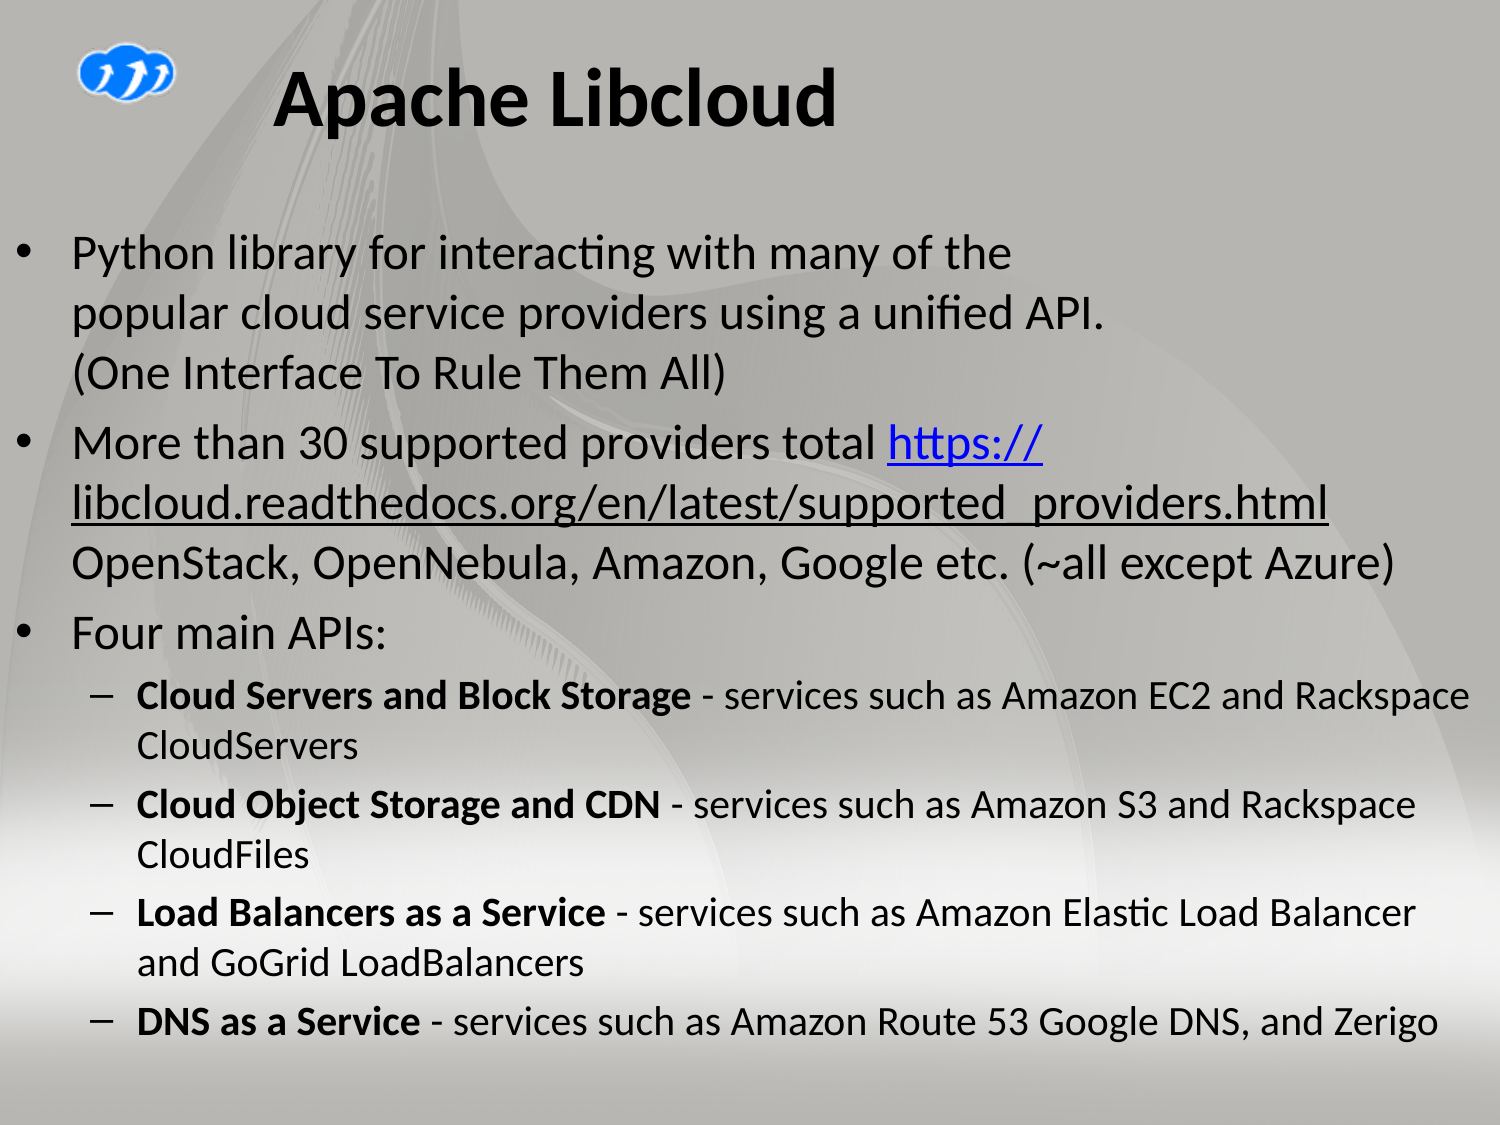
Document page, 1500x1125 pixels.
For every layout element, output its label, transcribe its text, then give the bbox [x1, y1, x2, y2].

title Apache Libcloud [0, 0, 1114, 187]
picture [75, 41, 179, 105]
picture [0, 0, 1500, 212]
list Python library for interacting with many of the popular cloud service providers using a unified API. (One Interface To Rule Them All) More than 30 supported providers total https://libcloud.readthedocs.org/en/latest/supported_providers.html OpenStack, OpenNebula, Amazon, Google etc. (~all except Azure) Four main APIs: Cloud Servers and Block Storage - services such as Amazon EC2 and Rackspace CloudServers Cloud Object Storage and CDN - services such as Amazon S3 and Rackspace CloudFiles Load Balancers as a Service - services such as Amazon Elastic Load Balancer and GoGrid LoadBalancers DNS as a Service - services such as Amazon Route 53 Google DNS, and Zerigo [0, 212, 1500, 1125]
